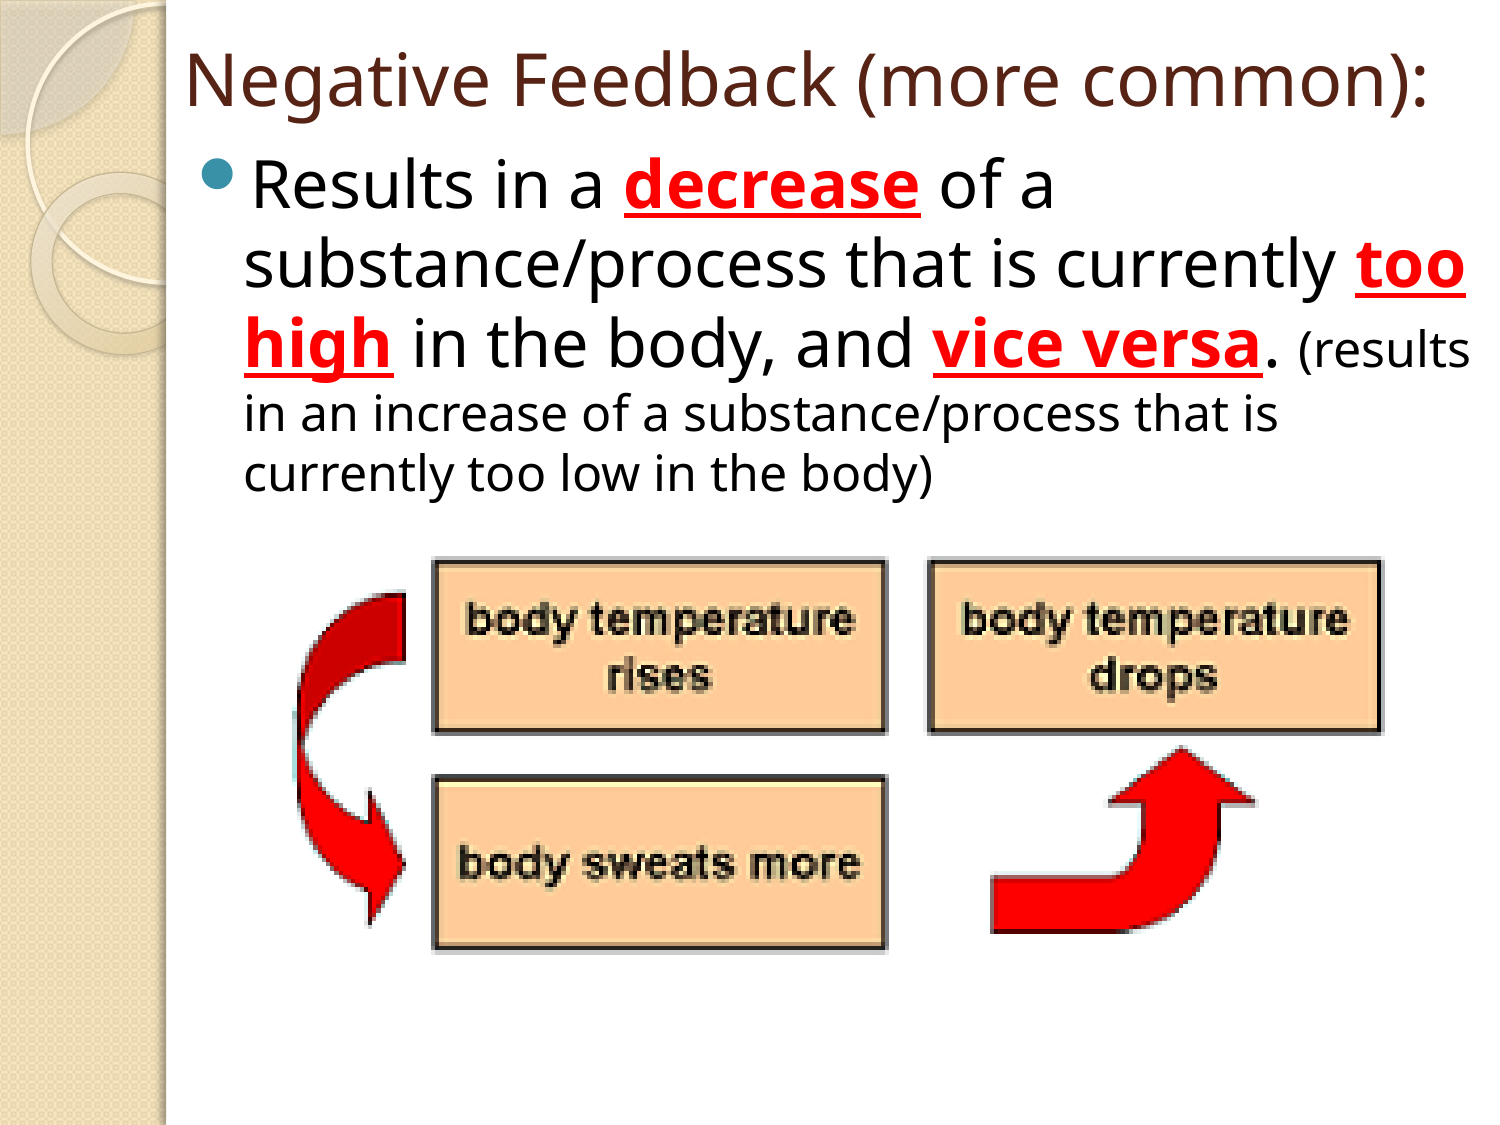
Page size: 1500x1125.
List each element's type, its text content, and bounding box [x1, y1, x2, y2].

title Negative Feedback (more common): [169, 0, 1466, 133]
list Results in a decrease of a substance/process that is currently too high in the body, and vice versa. (results in an increase of a substance/process that is currently too low in the body) [169, 133, 1500, 922]
picture [255, 527, 1414, 977]
